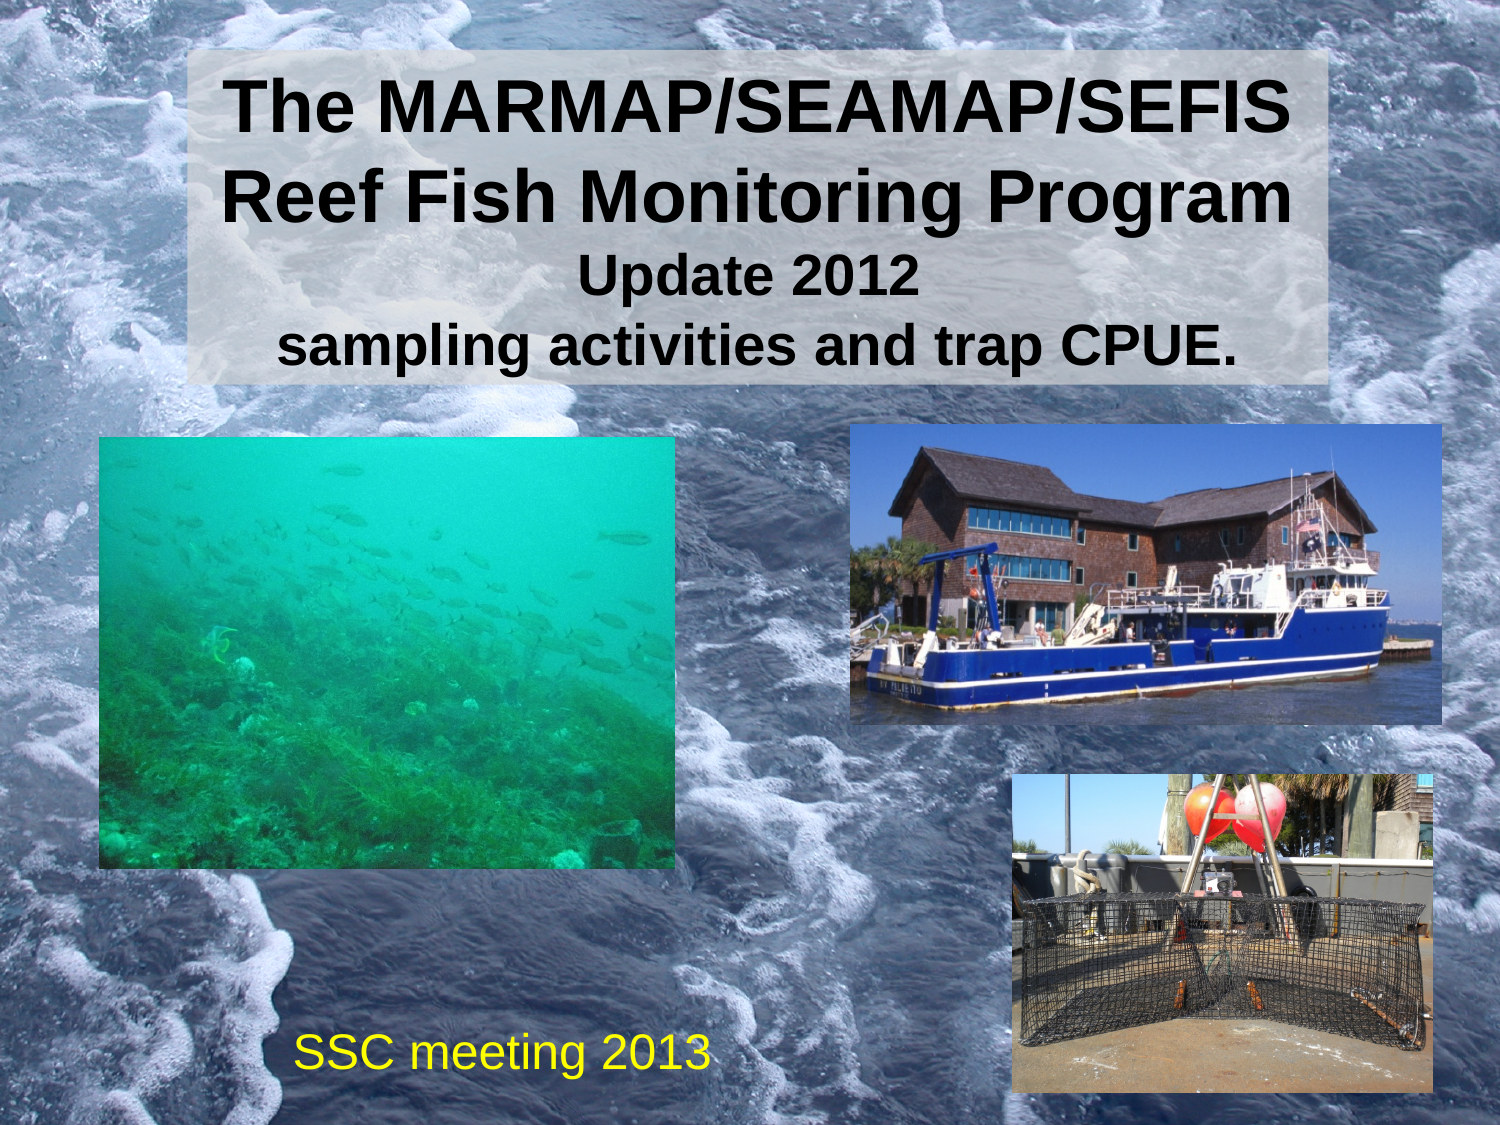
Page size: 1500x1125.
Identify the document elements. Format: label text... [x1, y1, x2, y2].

text_box SSC meeting 2013 [277, 1012, 727, 1088]
text_box The MARMAP/SEAMAP/SEFIS Reef Fish Monitoring Program Update 2012 sampling activities and trap CPUE. [187, 49, 1329, 385]
picture [0, 0, 1500, 1125]
